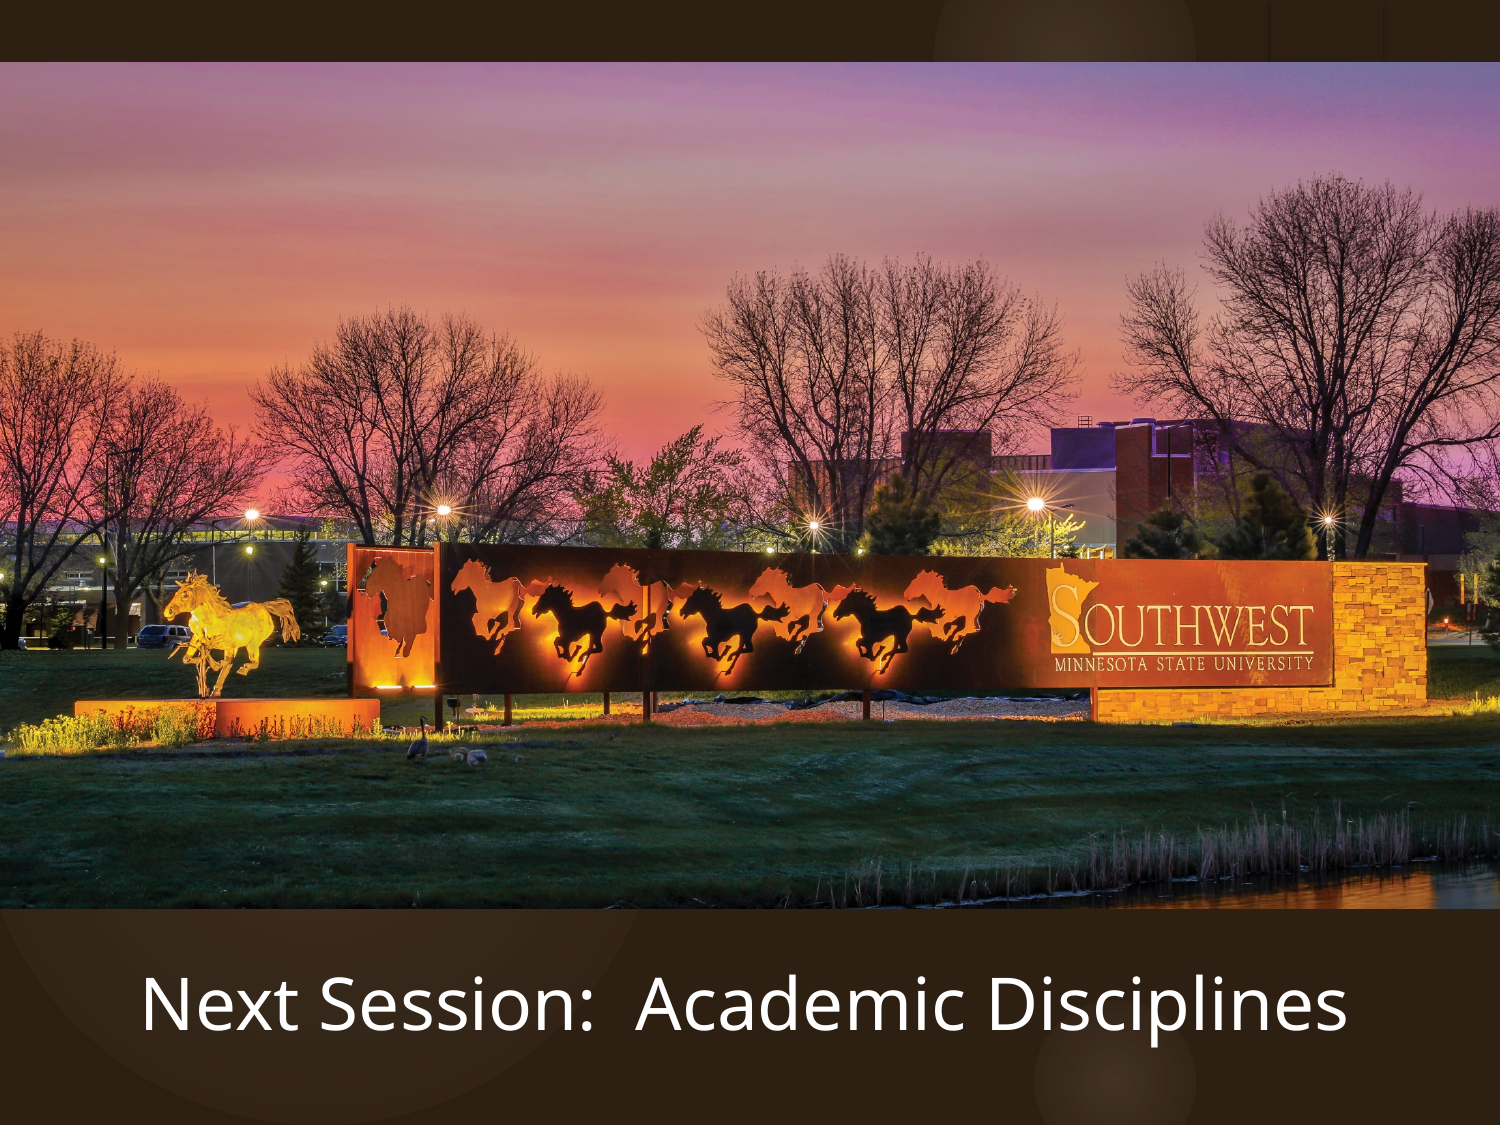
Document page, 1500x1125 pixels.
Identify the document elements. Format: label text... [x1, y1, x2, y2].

text_box Next Session: Academic Disciplines [125, 949, 1500, 1053]
picture [0, 62, 1500, 910]
